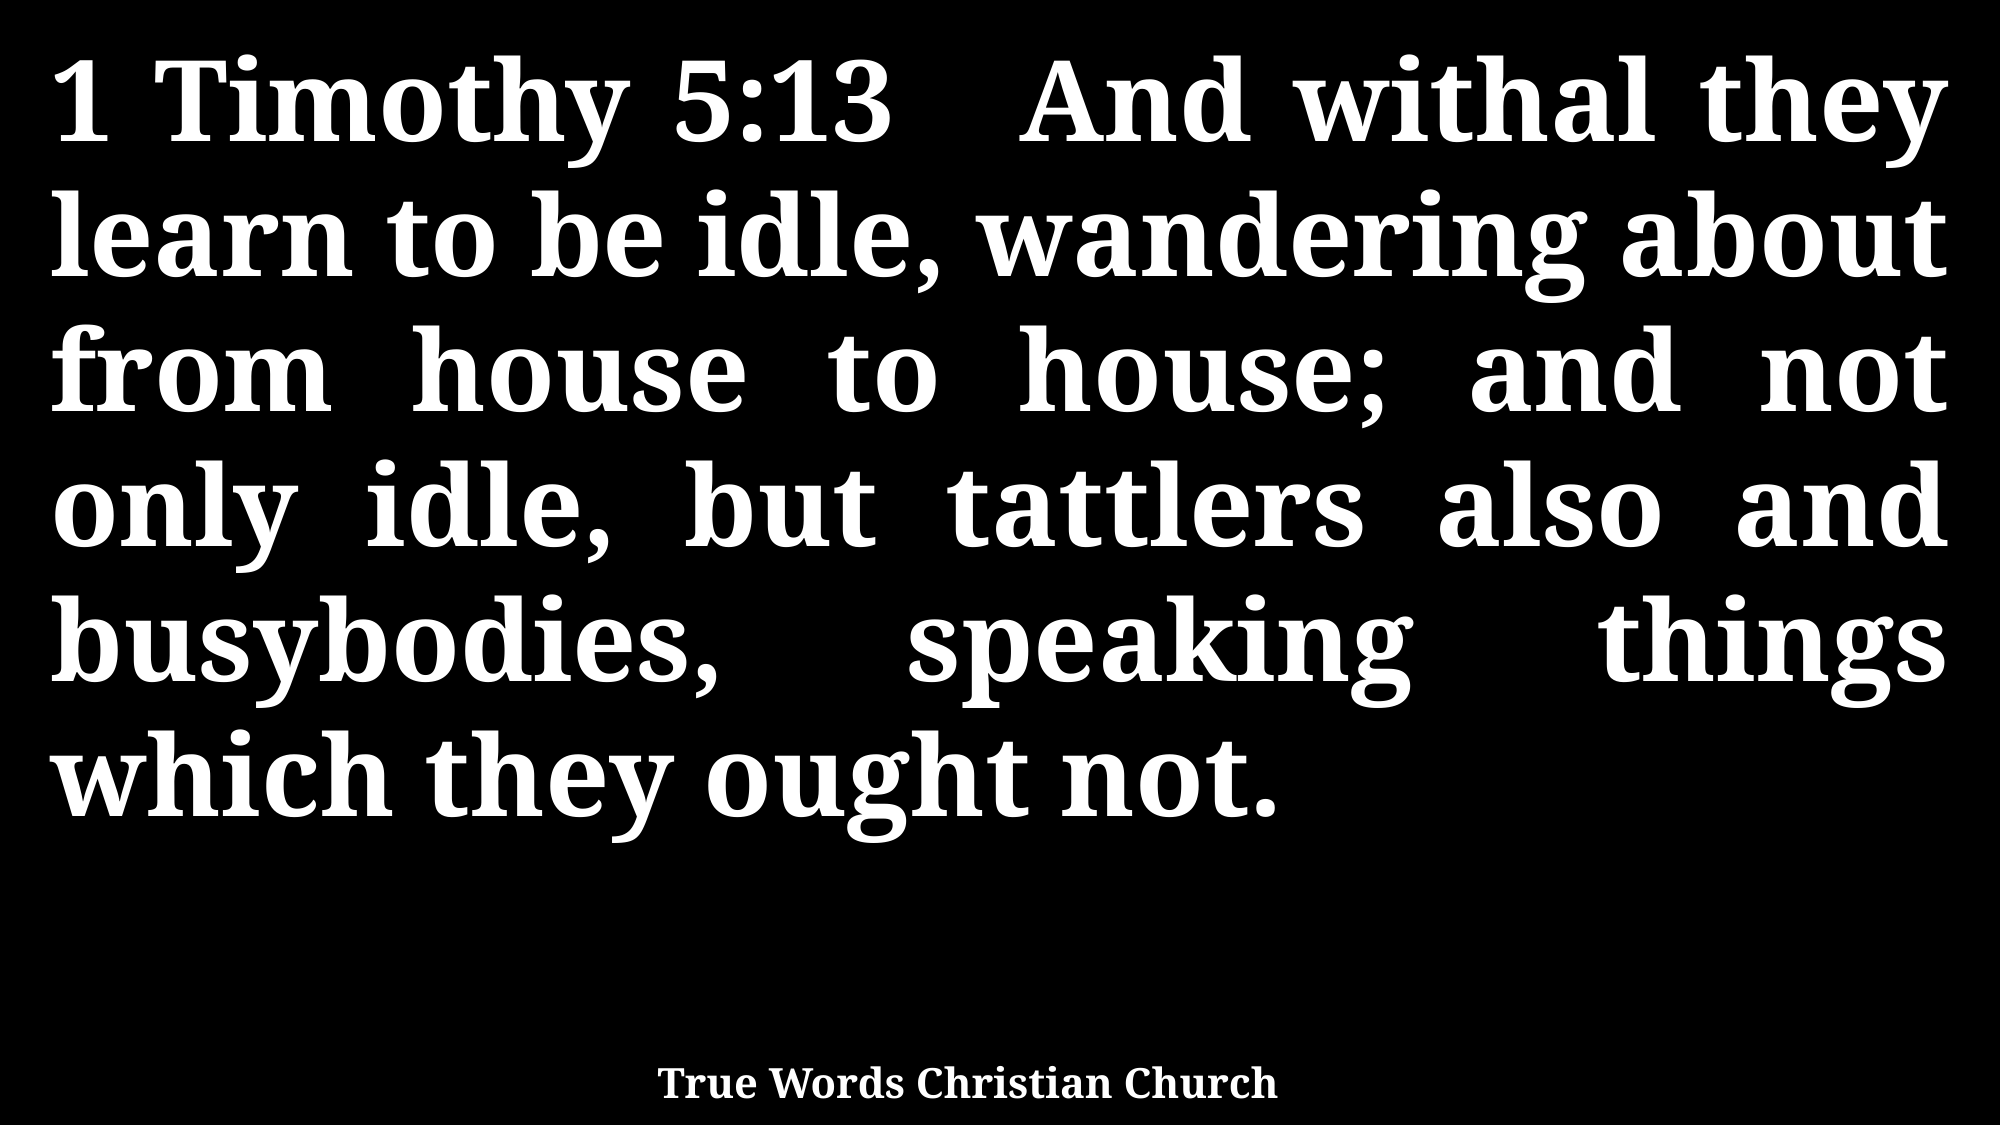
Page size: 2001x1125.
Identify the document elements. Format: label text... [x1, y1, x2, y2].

text_box True Words Christian Church [642, 1049, 1294, 1114]
text_box 1 Timothy 5:13 And withal they learn to be idle, wandering about from house to house; and not only idle, but tattlers also and busybodies, speaking things which they ought not. [35, 21, 1965, 847]
